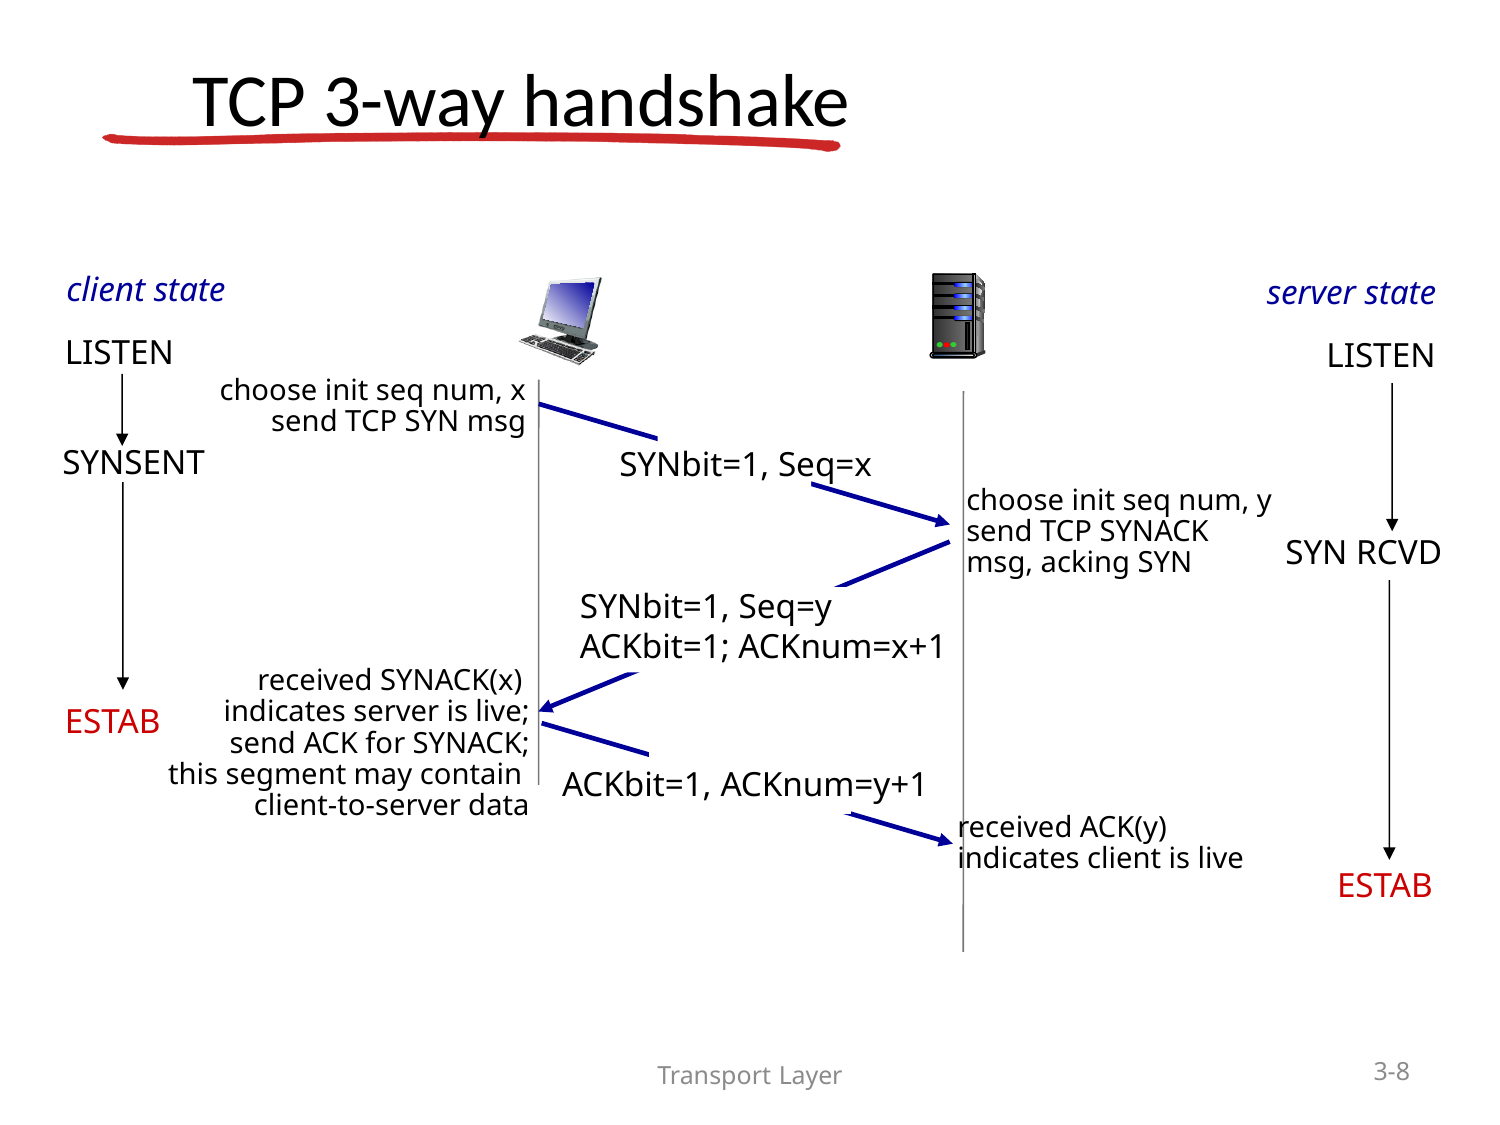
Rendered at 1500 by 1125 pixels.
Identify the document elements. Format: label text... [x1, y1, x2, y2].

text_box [212, 391, 951, 525]
title TCP 3-way handshake [82, 27, 961, 167]
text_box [163, 657, 1252, 884]
slide_number 3-8 [1074, 1042, 1425, 1103]
text_box ESTAB [1322, 856, 1448, 912]
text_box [48, 390, 219, 490]
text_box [537, 477, 1280, 712]
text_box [49, 482, 177, 749]
picture [99, 127, 850, 157]
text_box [1271, 386, 1456, 579]
text_box [1383, 588, 1396, 860]
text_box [49, 260, 1454, 382]
footer Transport Layer [512, 1042, 988, 1103]
